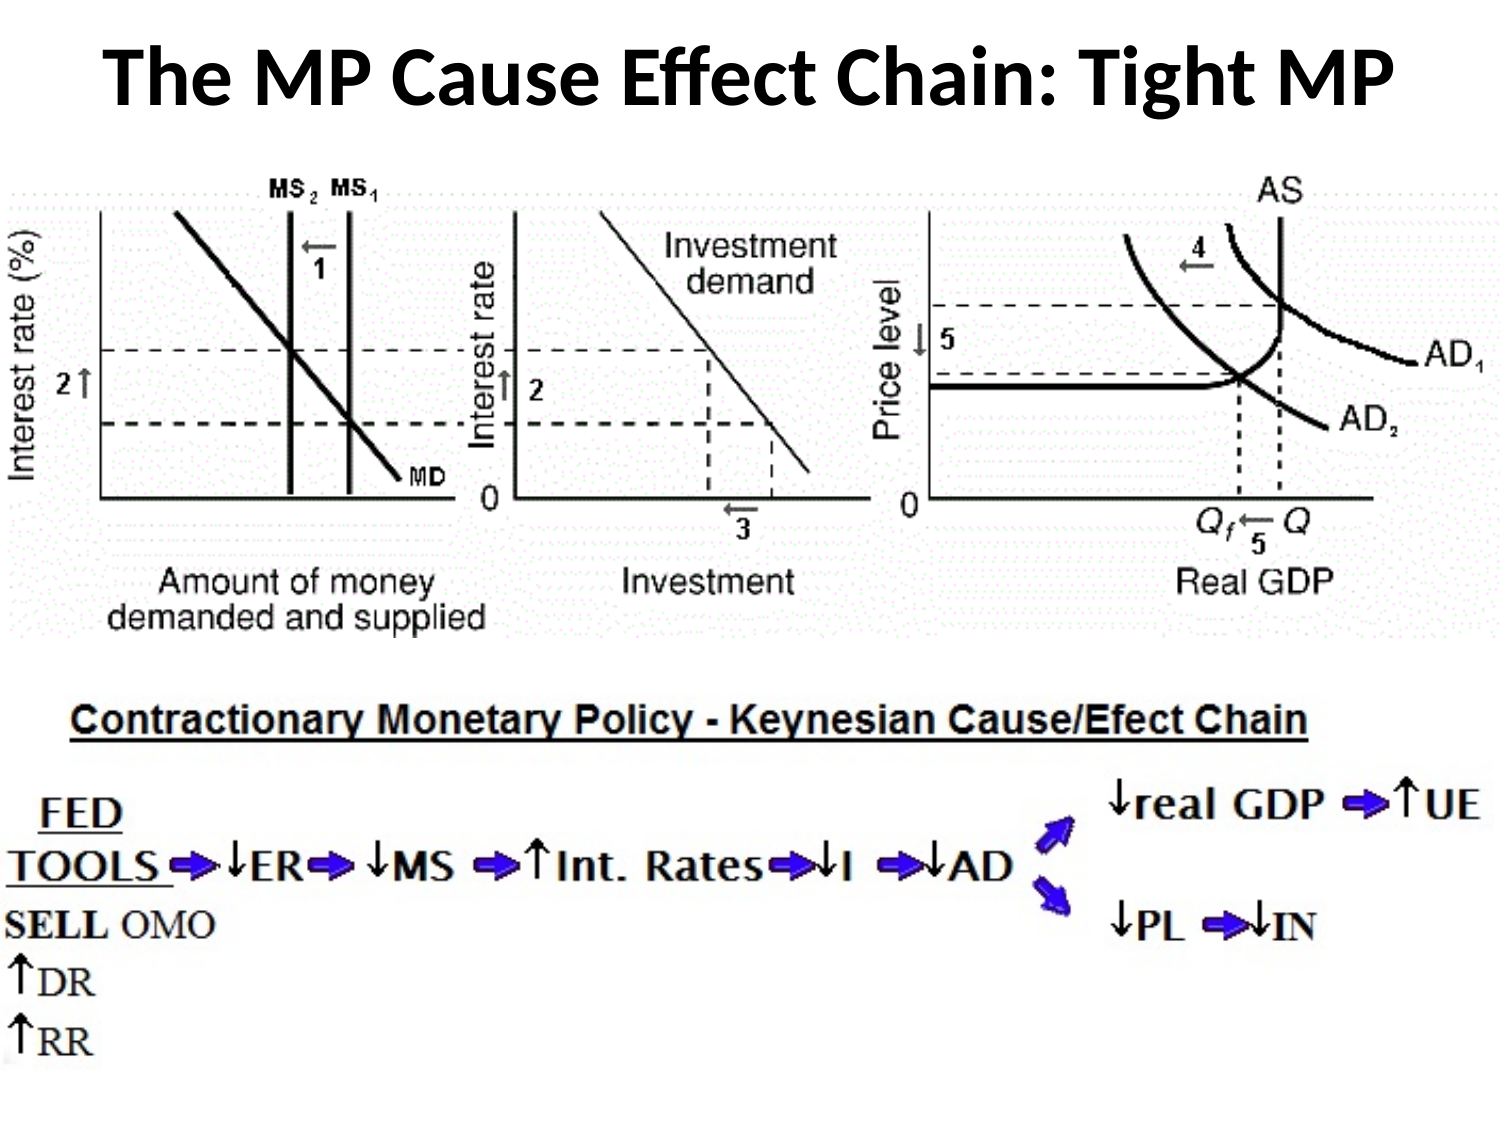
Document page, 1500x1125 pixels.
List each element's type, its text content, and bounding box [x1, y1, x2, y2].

title The MP Cause Effect Chain: Tight MP [75, 0, 1425, 143]
picture [0, 162, 1500, 638]
picture [0, 662, 1495, 1088]
